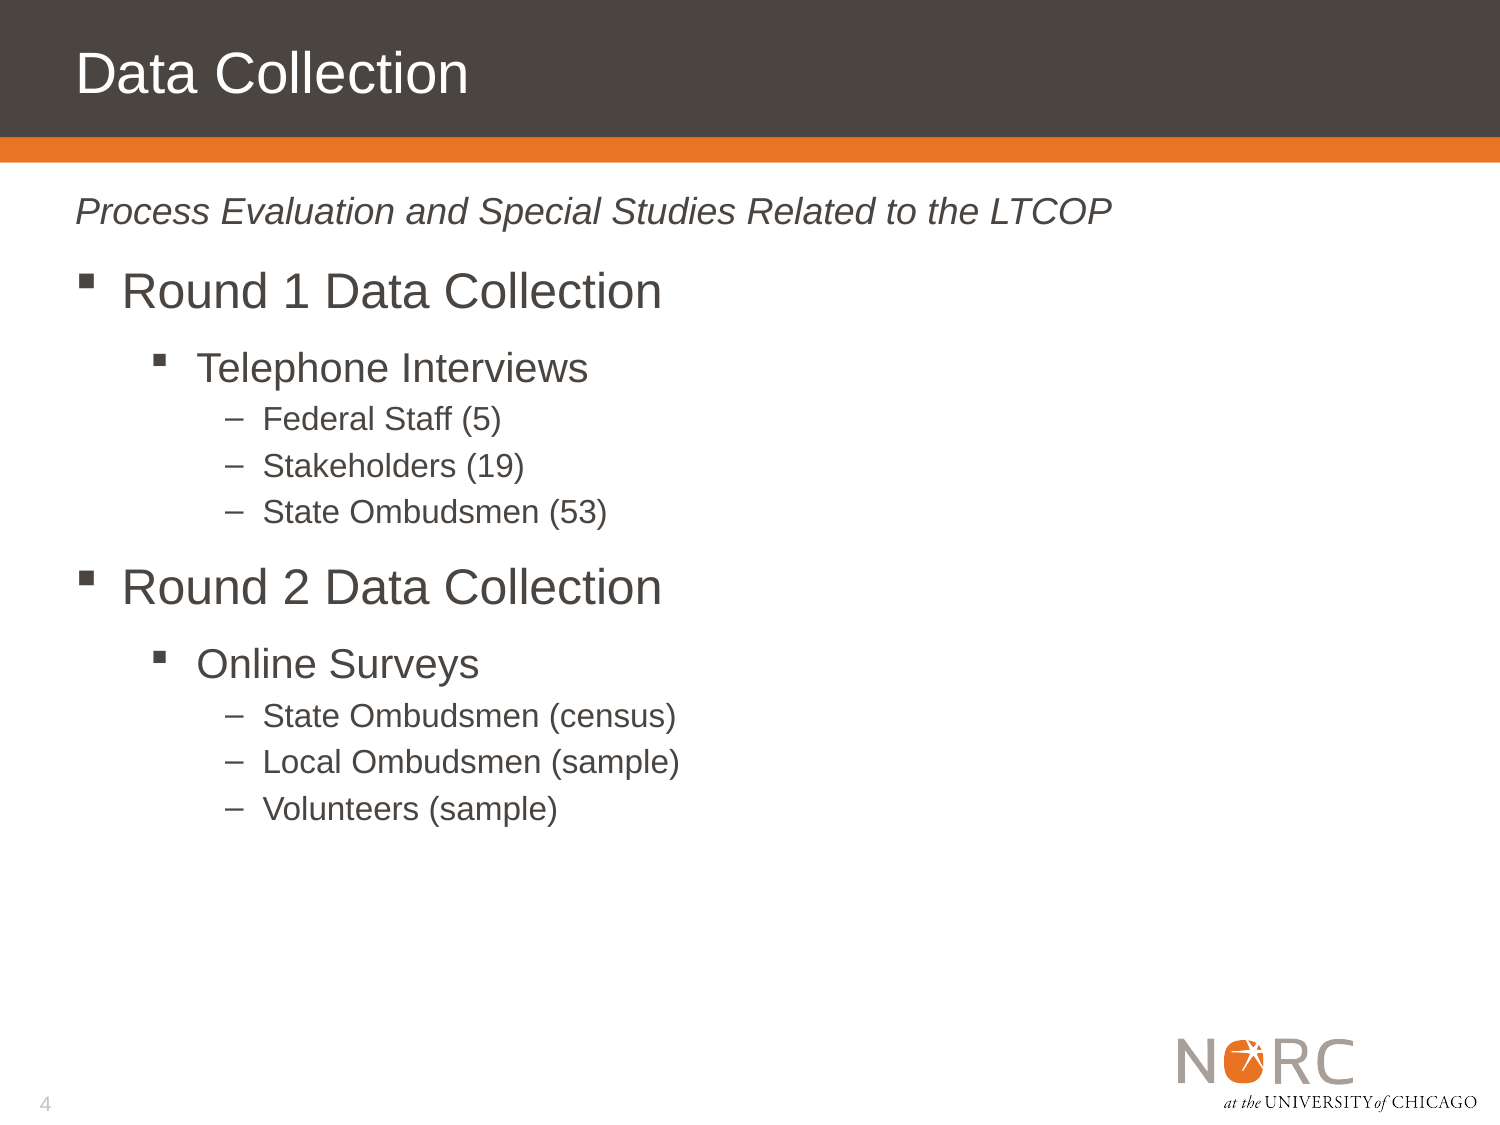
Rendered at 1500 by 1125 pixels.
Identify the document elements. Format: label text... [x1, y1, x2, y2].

title Data Collection [0, 0, 1500, 138]
list Round 1 Data Collection Telephone Interviews Federal Staff (5) Stakeholders (19) State Ombudsmen (53) Round 2 Data Collection Online Surveys State Ombudsmen (census) Local Ombudsmen (sample) Volunteers (sample) [75, 250, 1413, 976]
list Process Evaluation and Special Studies Related to the LTCOP [0, 182, 1500, 233]
picture [1178, 1038, 1477, 1113]
